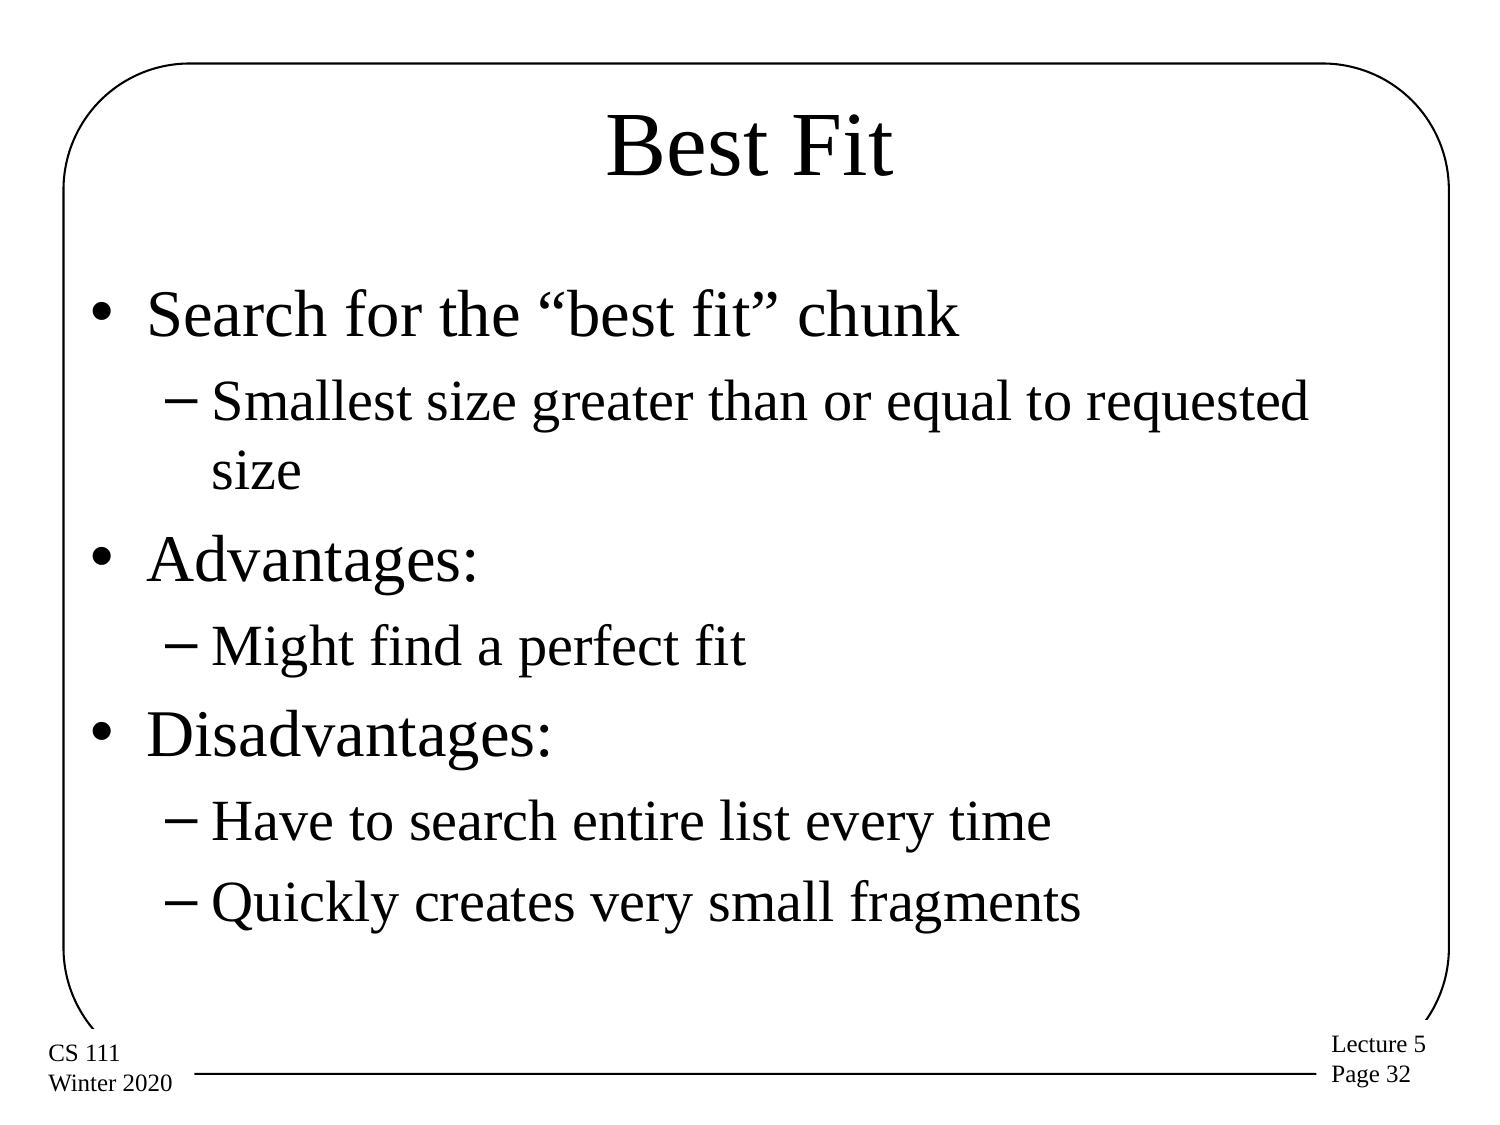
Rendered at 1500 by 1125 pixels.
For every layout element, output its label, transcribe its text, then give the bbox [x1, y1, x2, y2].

title Best Fit [74, 44, 1426, 233]
list Search for the “best fit” chunk Smallest size greater than or equal to requested size Advantages: Might find a perfect fit Disadvantages: Have to search entire list every time Quickly creates very small fragments [74, 262, 1426, 1006]
